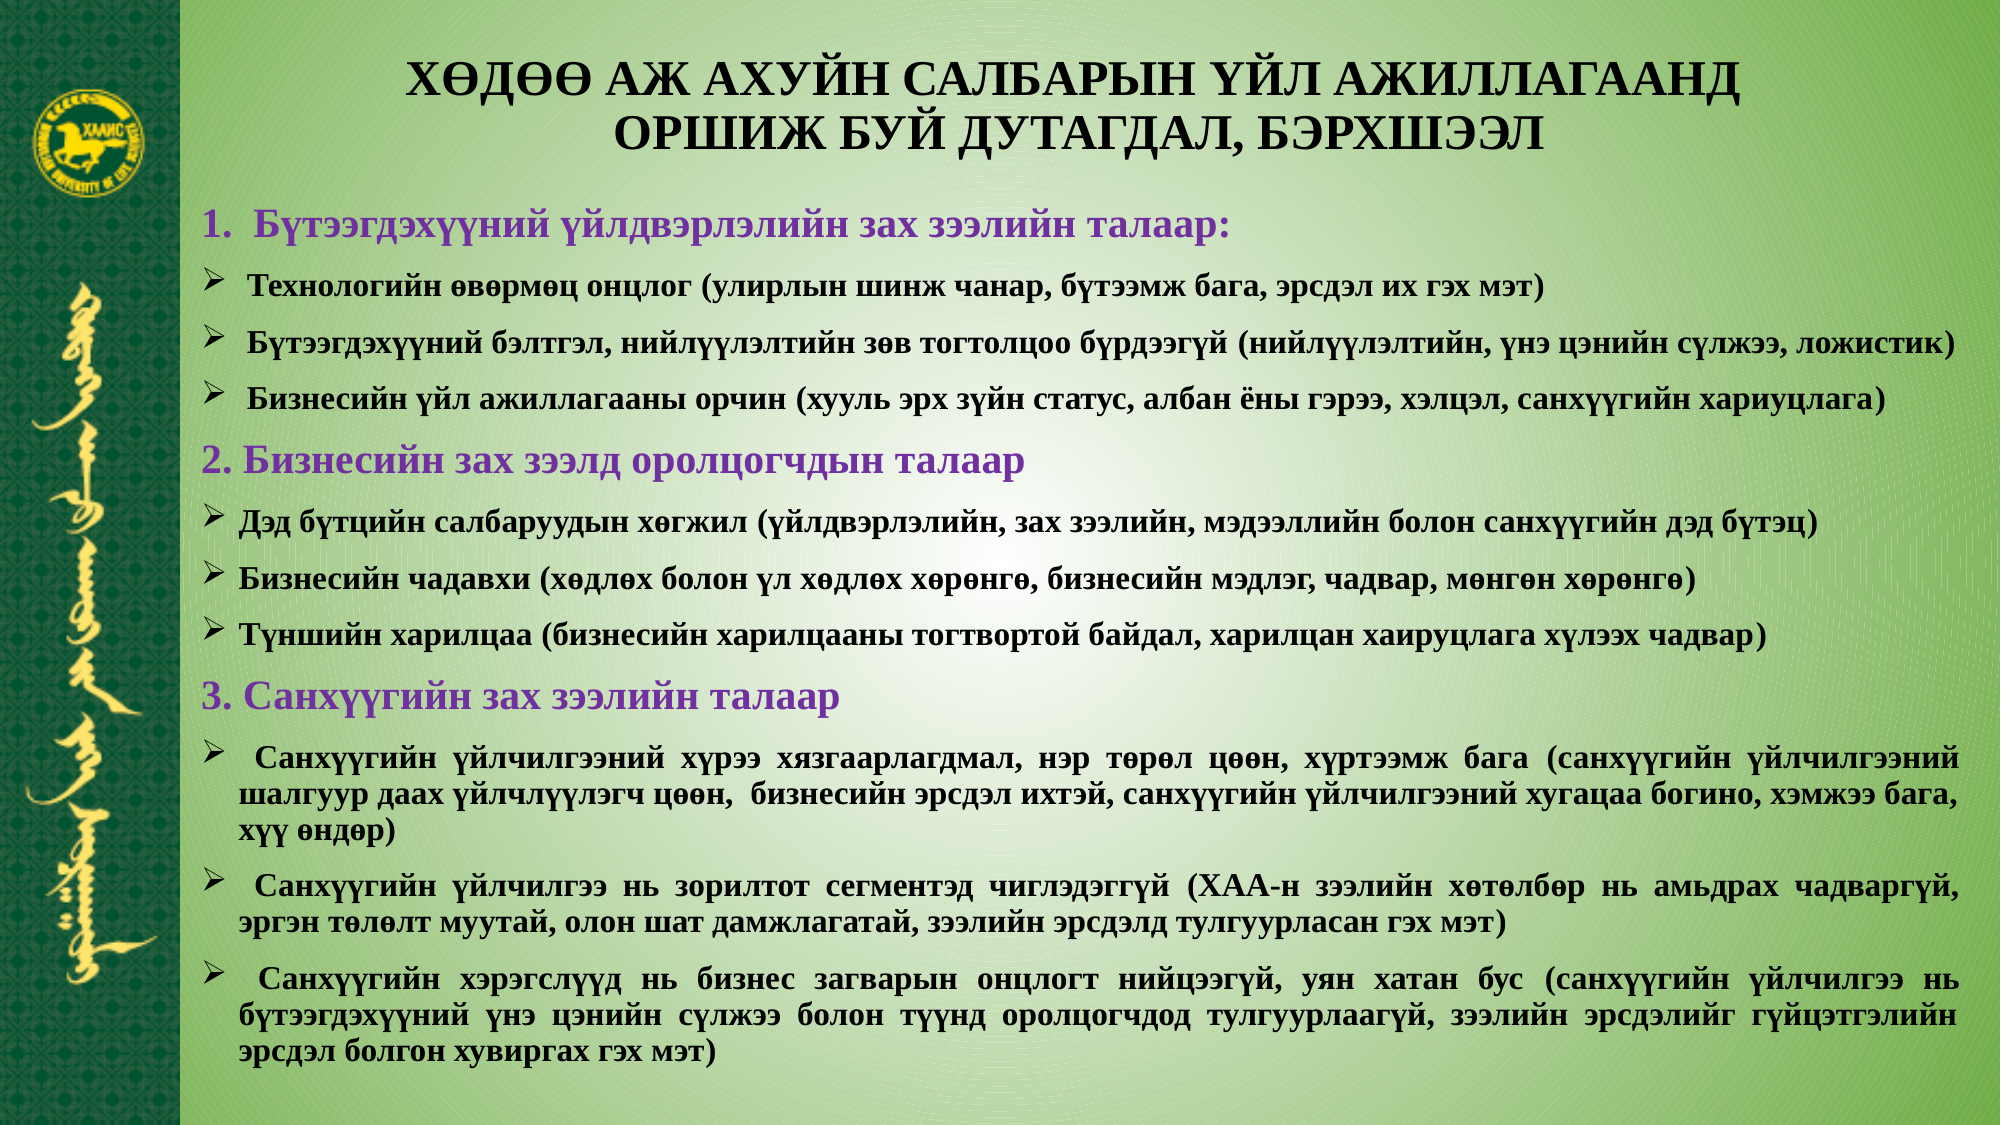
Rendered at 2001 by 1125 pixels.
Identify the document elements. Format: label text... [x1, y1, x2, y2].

title ХӨДӨӨ АЖ АХУЙН САЛБАРЫН ҮЙЛ АЖИЛЛАГААНД ОРШИЖ БУЙ ДУТАГДАЛ, БЭРХШЭЭЛ [183, 34, 1976, 178]
list 1. Бүтээгдэхүүний үйлдвэрлэлийн зах зээлийн талаар: Технологийн өвөрмөц онцлог (улирлын шинж чанар, бүтээмж бага, эрсдэл их гэх мэт) Бүтээгдэхүүний бэлтгэл, нийлүүлэлтийн зөв тогтолцоо бүрдээгүй (нийлүүлэлтийн, үнэ цэнийн сүлжээ, ложистик) Бизнесийн үйл ажиллагааны орчин (хууль эрх зүйн статус, албан ёны гэрээ, хэлцэл, санхүүгийн хариуцлага) 2. Бизнесийн зах зээлд оролцогчдын талаар Дэд бүтцийн салбаруудын хөгжил (үйлдвэрлэлийн, зах зээлийн, мэдээллийн болон санхүүгийн дэд бүтэц) Бизнесийн чадавхи (хөдлөх болон үл хөдлөх хөрөнгө, бизнесийн мэдлэг, чадвар, мөнгөн хөрөнгө) Түншийн харилцаа (бизнесийн харилцааны тогтвортой байдал, харилцан хаируцлага хүлээх чадвар) 3. Санхүүгийн зах зээлийн талаар Санхүүгийн үйлчилгээний хүрээ хязгаарлагдмал, нэр төрөл цөөн, хүртээмж бага (санхүүгийн үйлчилгээний шалгуур даах үйлчлүүлэгч цөөн, бизнесийн эрсдэл ихтэй, санхүүгийн үйлчилгээний хугацаа богино, хэмжээ бага, хүү өндөр) Санхүүгийн үйлчилгээ нь зорилтот сегментэд чиглэдэггүй (ХАА-н зээлийн хөтөлбөр нь амьдрах чадваргүй, эргэн төлөлт муутай, олон шат дамжлагатай, зээлийн эрсдэлд тулгуурласан гэх мэт) Санхүүгийн хэрэгслүүд нь бизнес загварын онцлогт нийцээгүй, уян хатан бус (санхүүгийн үйлчилгээ нь бүтээгдэхүүний үнэ цэнийн сүлжээ болон түүнд оролцогчдод тулгуурлаагүй, зээлийн эрсдэлийг гүйцэтгэлийн эрсдэл болгон хувиргах гэх мэт) [186, 194, 1976, 1107]
picture [0, 0, 180, 1125]
